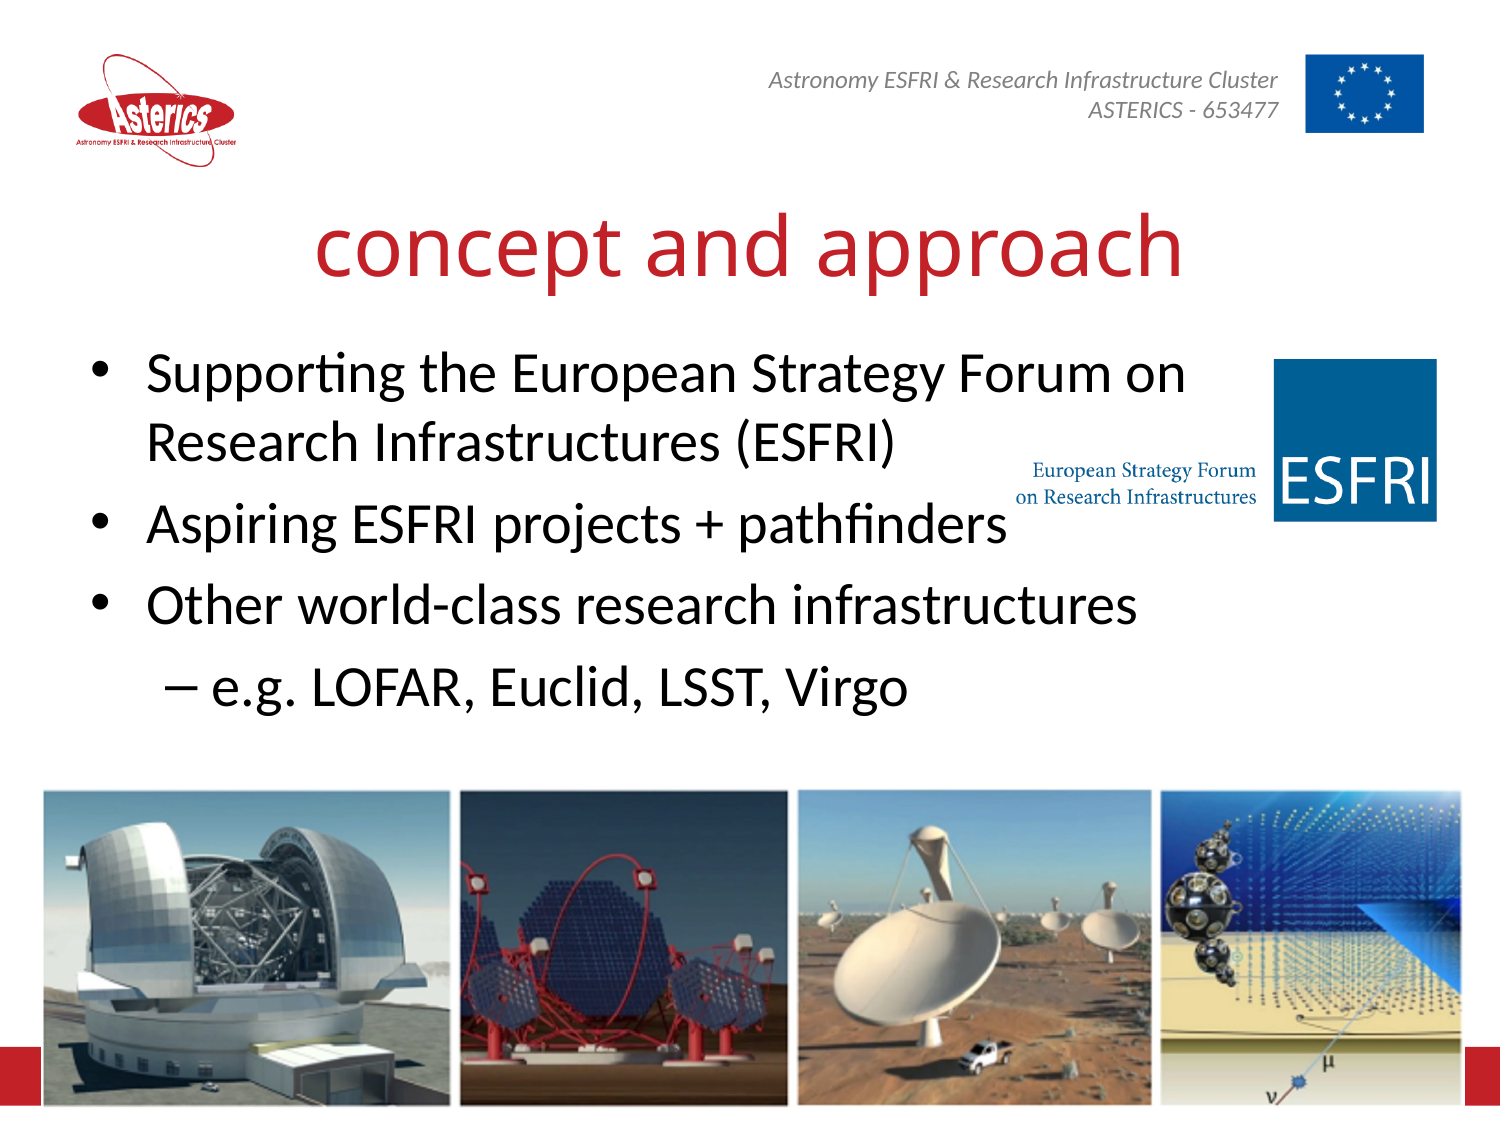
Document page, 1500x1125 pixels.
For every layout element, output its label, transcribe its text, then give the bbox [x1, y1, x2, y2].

title concept and approach [75, 172, 1425, 315]
picture [1306, 55, 1423, 133]
picture [76, 54, 236, 167]
picture [1009, 337, 1442, 528]
picture [41, 786, 1465, 1109]
list Supporting the European Strategy Forum on Research Infrastructures (ESFRI) Aspiring ESFRI projects + pathfinders Other world-class research infrastructures e.g. LOFAR, Euclid, LSST, Virgo [75, 326, 1425, 785]
